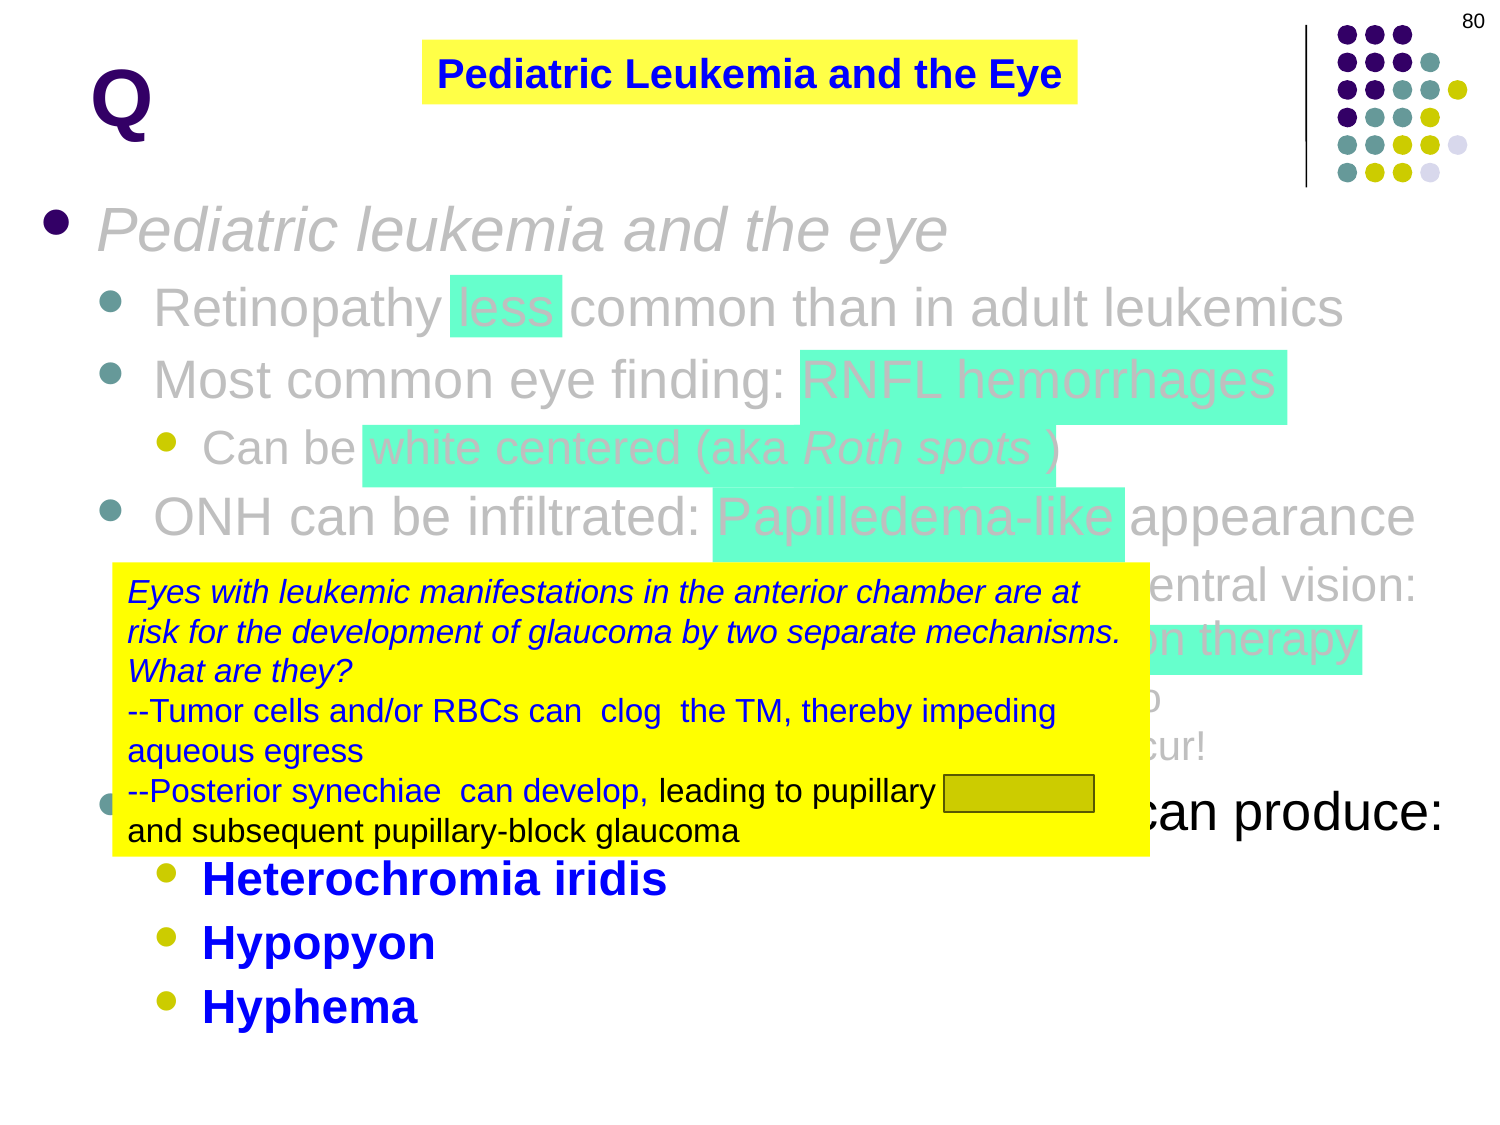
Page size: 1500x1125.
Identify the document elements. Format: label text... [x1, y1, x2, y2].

text_box Pediatric Leukemia and the Eye [422, 39, 1078, 105]
title Q [75, 20, 1313, 150]
text_box Eyes with leukemic manifestations in the anterior chamber are at risk for the development of glaucoma by two separate mechanisms. What are they? --Tumor cells and/or RBCs can clog the TM, thereby impeding aqueous egress --Posterior synechiae can develop, leading to pupillary seclusion and subsequent pupillary-block glaucoma [112, 562, 1150, 857]
list Pediatric leukemia and the eye Retinopathy less common than in adult leukemics Most common eye finding: RNFL hemorrhages Can be white centered (aka Roth spots ) ONH can be infiltrated: Papilledema-like appearance Early ONH involvementpermanent loss of central vision: Medical emergency—need emergent radiation therapy Note: Chemo patients are abnormally sensitive to radiation therapy—blinding ONH atrophy can occur! Leukemic infiltration of anterior segment can produce: Heterochromia iridis Hypopyon Hyphema [24, 187, 1475, 1088]
slide_number 80 [1149, 0, 1500, 75]
text_box [942, 773, 1096, 815]
